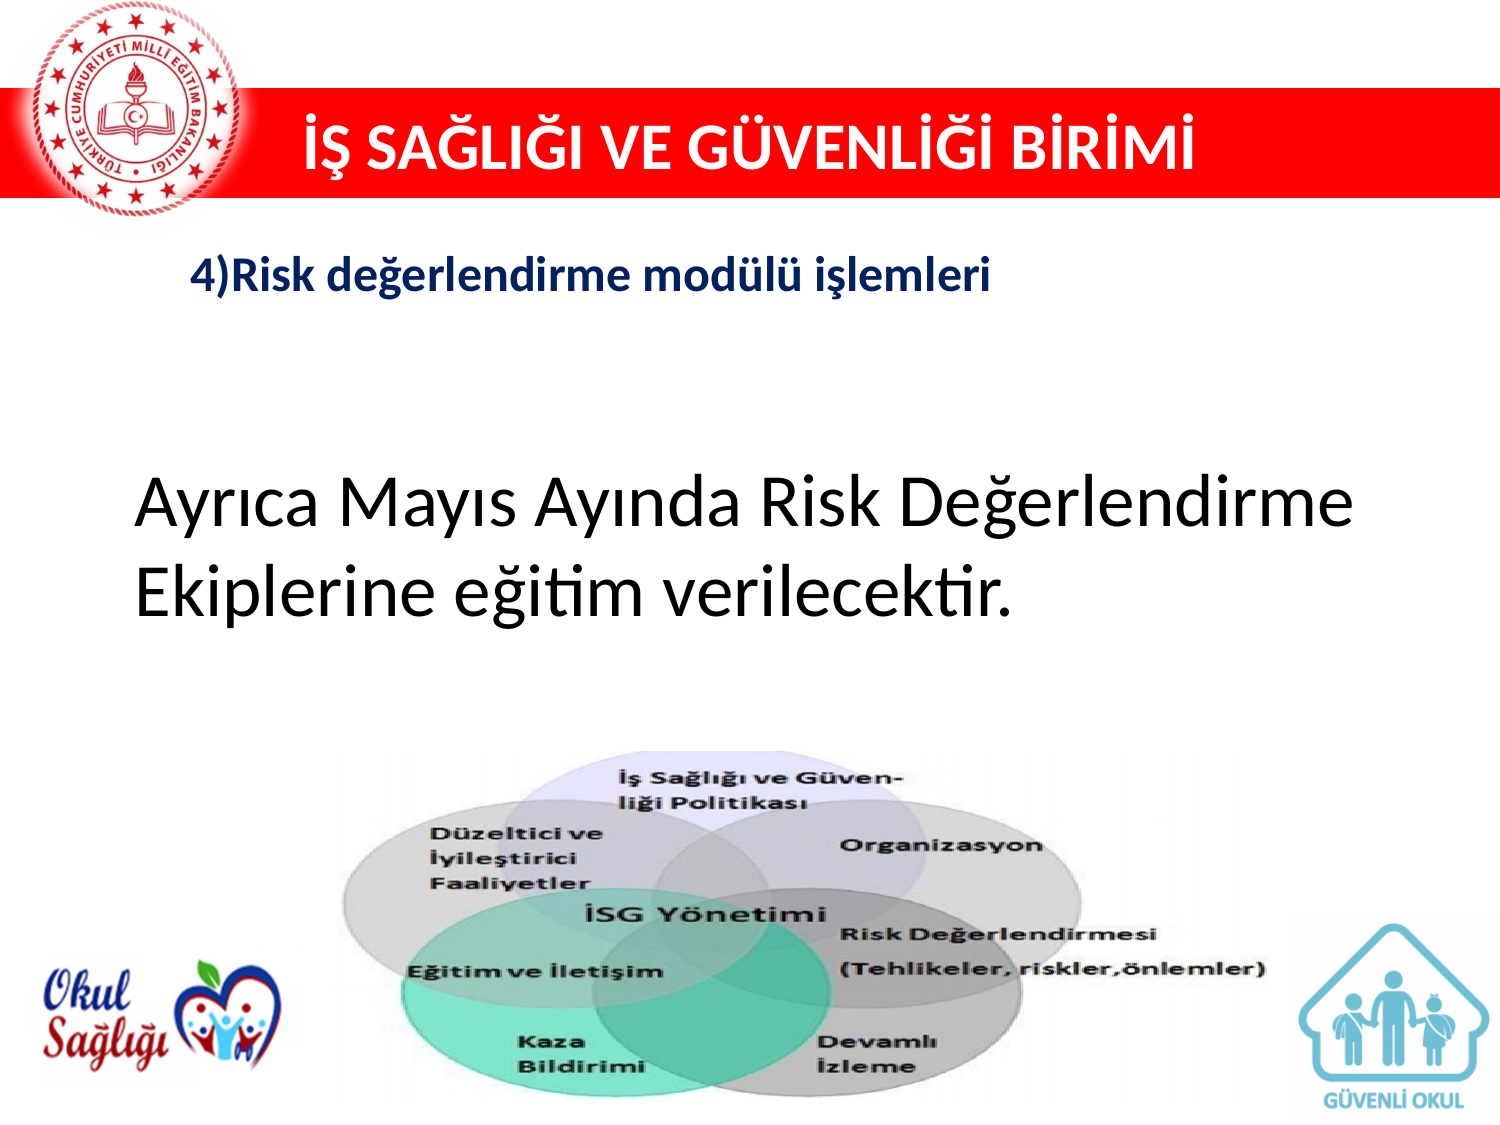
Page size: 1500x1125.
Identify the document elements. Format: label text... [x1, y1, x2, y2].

picture [330, 751, 1269, 1103]
picture [27, 942, 299, 1085]
picture [0, 0, 266, 244]
title Ayrıca Mayıs Ayında Risk Değerlendirme Ekiplerine eğitim verilecektir. [119, 420, 1395, 662]
picture [1288, 913, 1500, 1125]
text_box 4)Risk değerlendirme modülü işlemleri [175, 234, 1137, 310]
text_box İŞ SAĞLIĞI VE GÜVENLİĞİ BİRİMİ [270, 88, 1500, 198]
